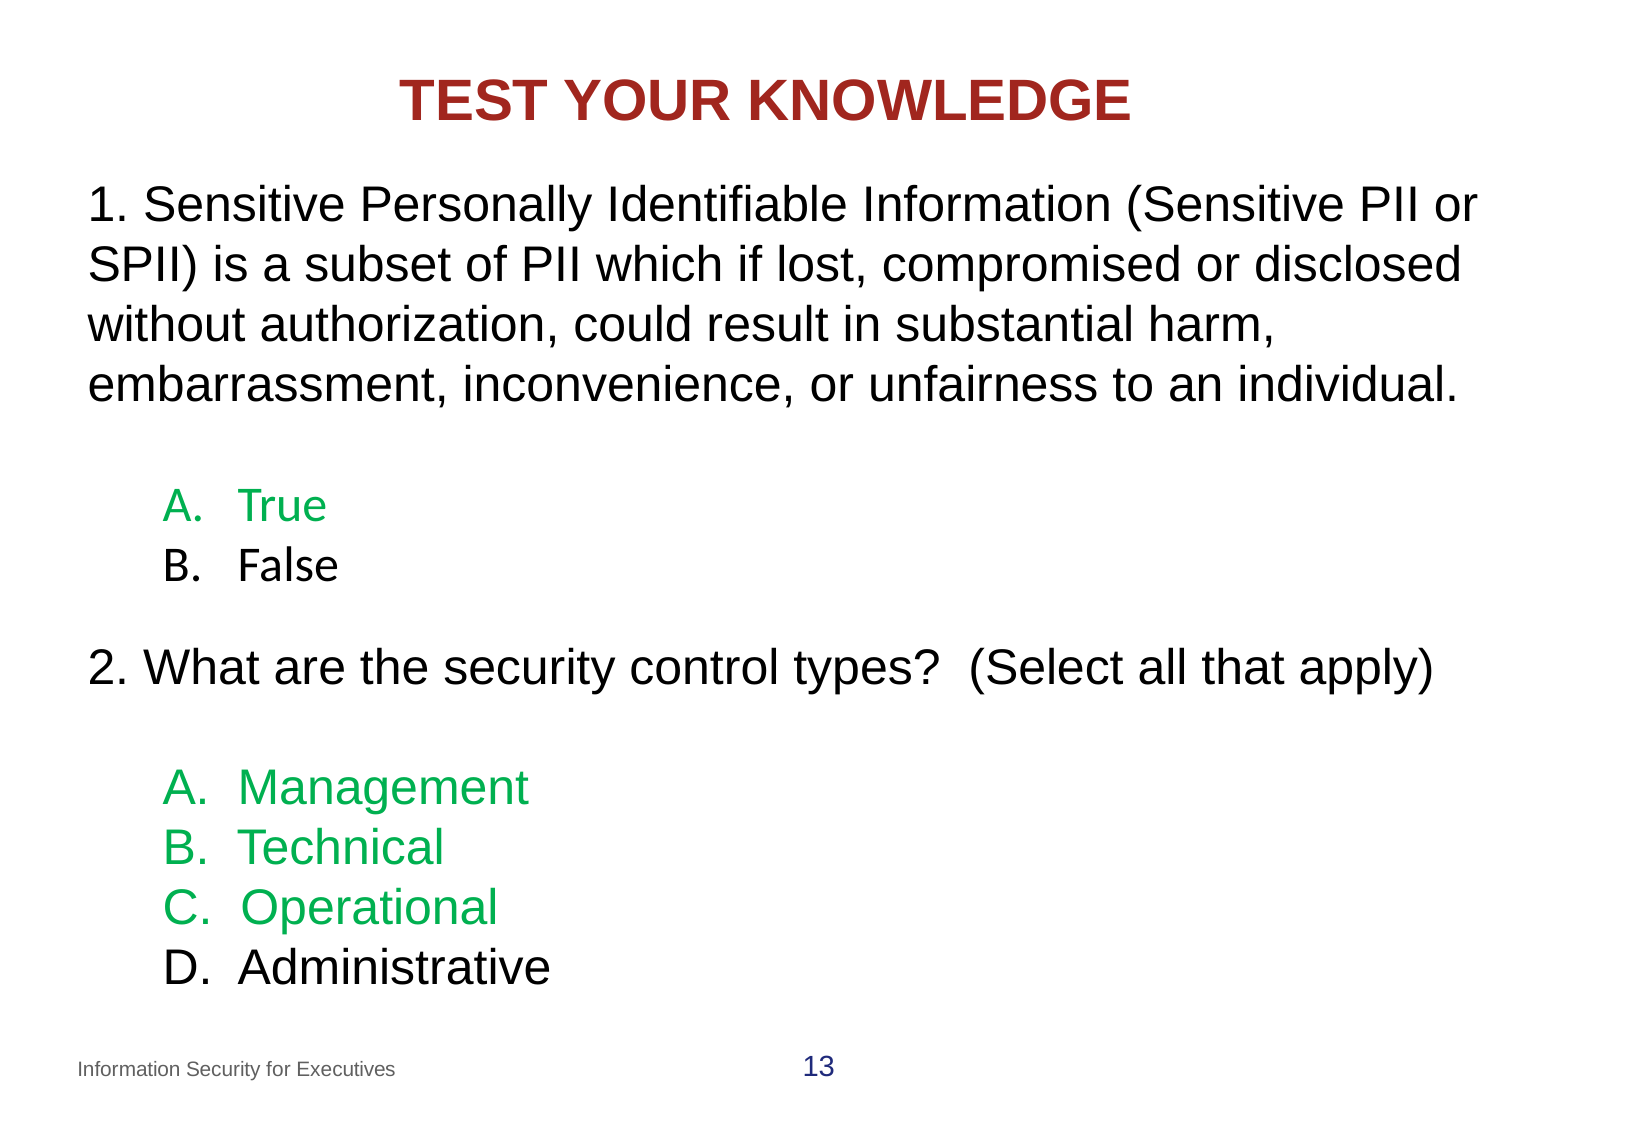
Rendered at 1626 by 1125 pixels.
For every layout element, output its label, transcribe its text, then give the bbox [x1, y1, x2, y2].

list 1. Sensitive Personally Identifiable Information (Sensitive PII or SPII) is a subset of PII which if lost, compromised or disclosed without authorization, could result in substantial harm, embarrassment, inconvenience, or unfairness to an individual. True False [87, 171, 1537, 763]
title TEST YOUR KNOWLEDGE [399, 62, 1625, 204]
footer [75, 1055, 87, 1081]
text_box 2. What are the security control types? (Select all that apply) A. Management B. Technical C. Operational D. Administrative [87, 763, 1537, 1125]
